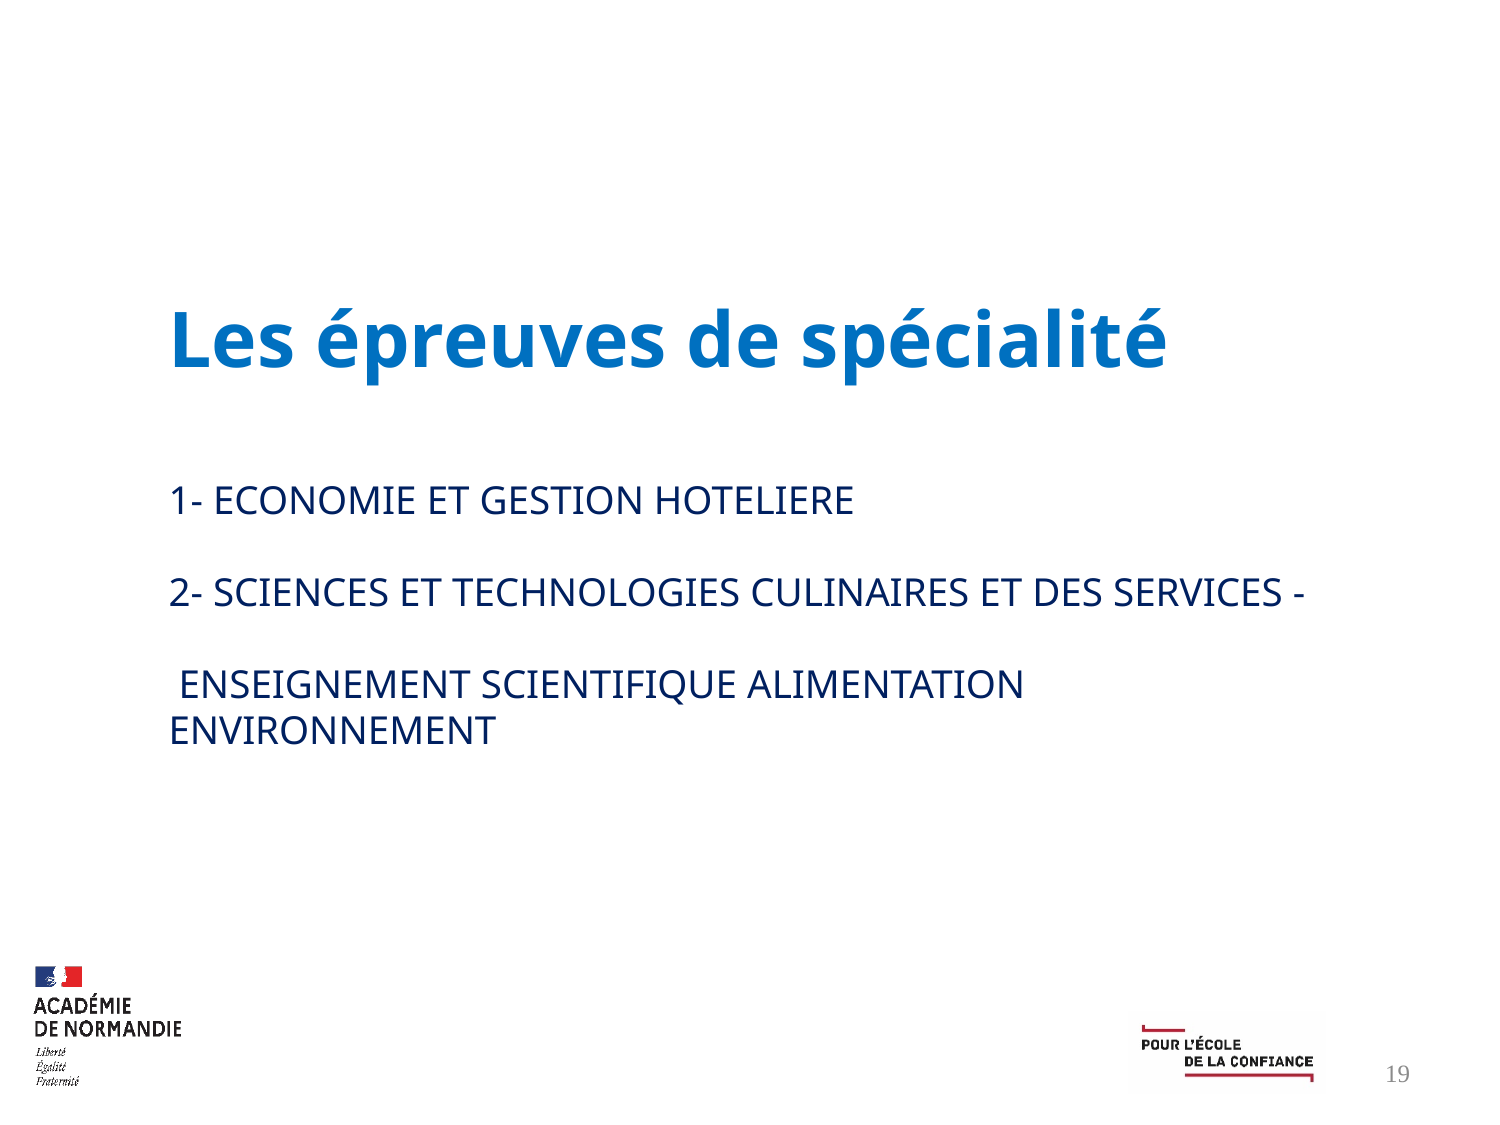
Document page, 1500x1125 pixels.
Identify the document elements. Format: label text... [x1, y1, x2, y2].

picture [18, 945, 198, 1106]
picture [1128, 1011, 1326, 1094]
title Les épreuves de spécialité 1- ECONOMIE ET GESTION HOTELIERE 2- SCIENCES ET TECHNOLOGIES CULINAIRES ET DES SERVICES - ENSEIGNEMENT SCIENTIFIQUE ALIMENTATION ENVIRONNEMENT [153, 278, 1347, 811]
